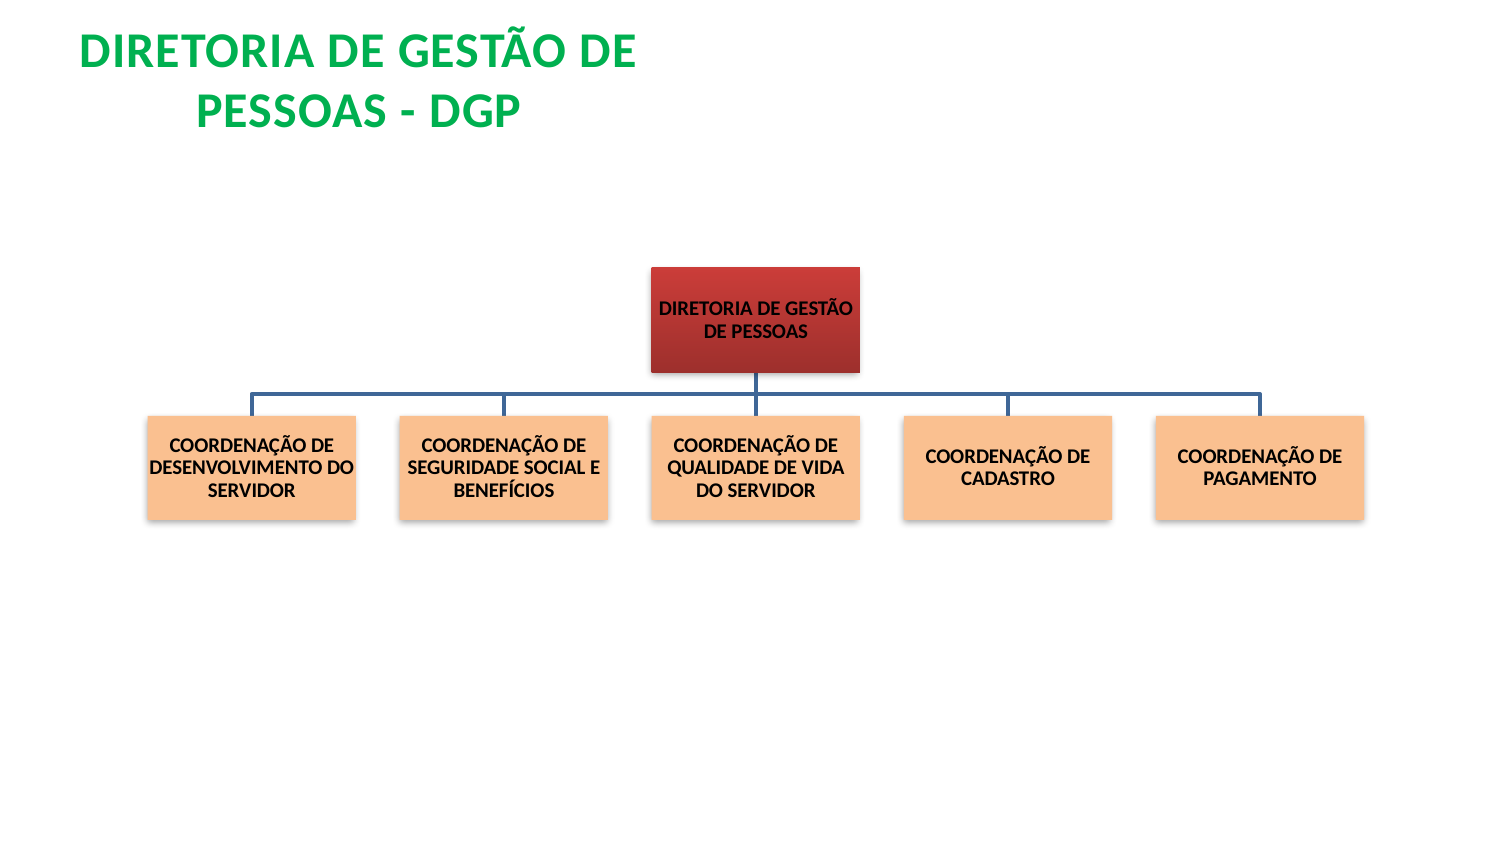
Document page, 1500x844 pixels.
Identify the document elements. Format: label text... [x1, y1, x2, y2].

text_box DIRETORIA DE GESTÃO DE PESSOAS - DGP [0, 10, 718, 146]
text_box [147, 90, 1365, 698]
